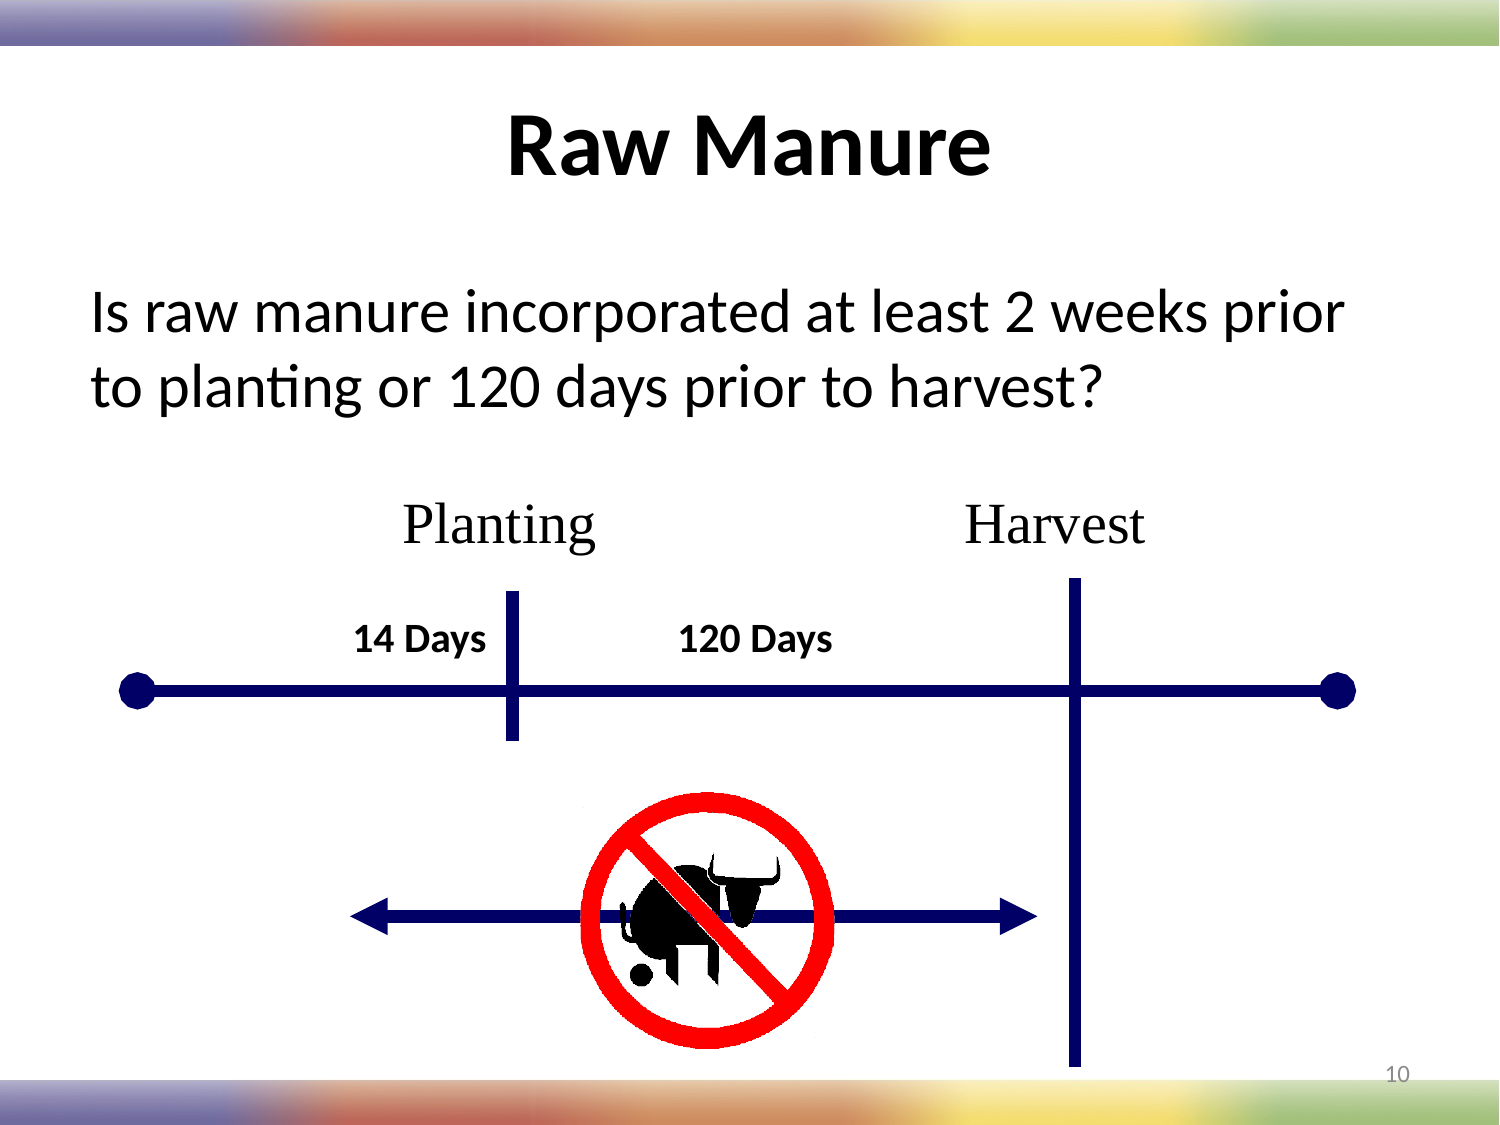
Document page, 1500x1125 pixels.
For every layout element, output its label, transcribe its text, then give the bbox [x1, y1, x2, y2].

slide_number 10 [1074, 1042, 1425, 1103]
title Raw Manure [75, 45, 1425, 233]
list Is raw manure incorporated at least 2 weeks prior to planting or 120 days prior to harvest? [75, 262, 1425, 478]
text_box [137, 477, 1338, 1067]
